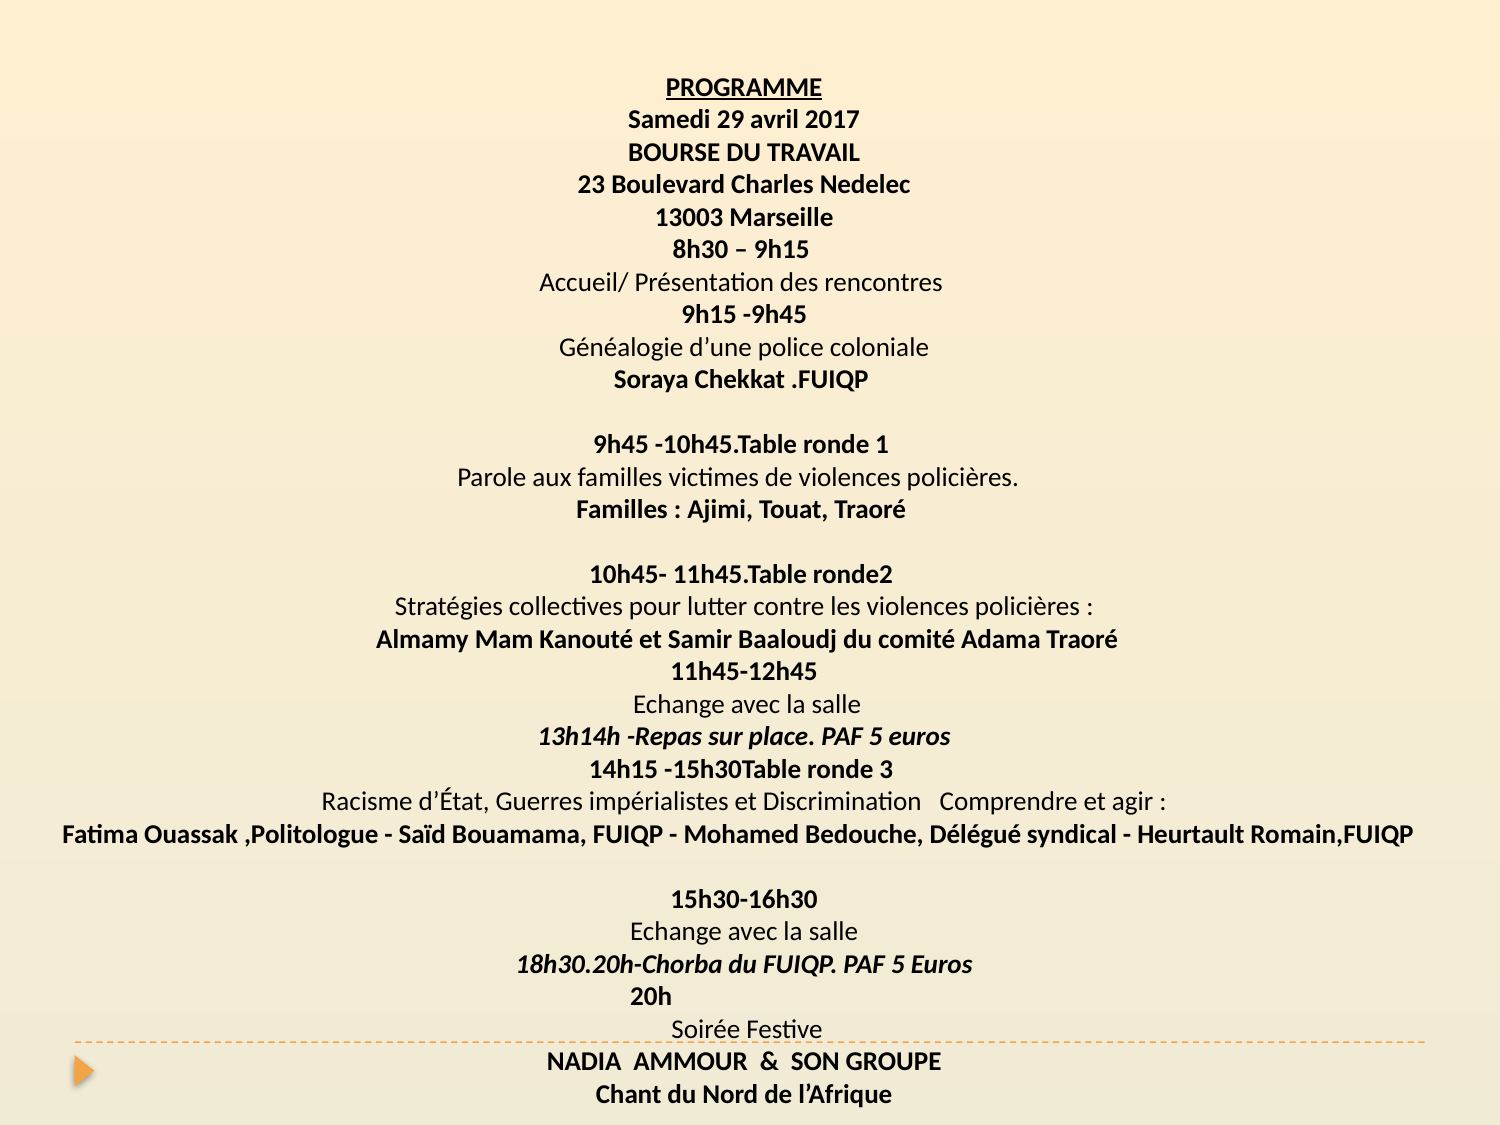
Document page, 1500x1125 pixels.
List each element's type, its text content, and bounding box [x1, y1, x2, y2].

text_box PROGRAMME Samedi 29 avril 2017 BOURSE DU TRAVAIL 23 Boulevard Charles Nedelec 13003 Marseille 8h30 – 9h15 Accueil/ Présentation des rencontres 9h15 -9h45 Généalogie d’une police coloniale Soraya Chekkat .FUIQP 9h45 -10h45.Table ronde 1 Parole aux familles victimes de violences policières. Familles : Ajimi, Touat, Traoré 10h45- 11h45.Table ronde2 Stratégies collectives pour lutter contre les violences policières : Almamy Mam Kanouté et Samir Baaloudj du comité Adama Traoré 11h45-12h45 Echange avec la salle 13h14h -Repas sur place. PAF 5 euros 14h15 -15h30Table ronde 3 Racisme d’État, Guerres impérialistes et Discrimination Comprendre et agir : Fatima Ouassak ,Politologue - Saïd Bouamama, FUIQP - Mohamed Bedouche, Délégué syndical - Heurtault Romain,FUIQP 15h30-16h30 Echange avec la salle 18h30.20h-Chorba du FUIQP. PAF 5 Euros 20h Soirée Festive NADIA AMMOUR & SON GROUPE Chant du Nord de l’Afrique [23, 29, 1465, 1116]
